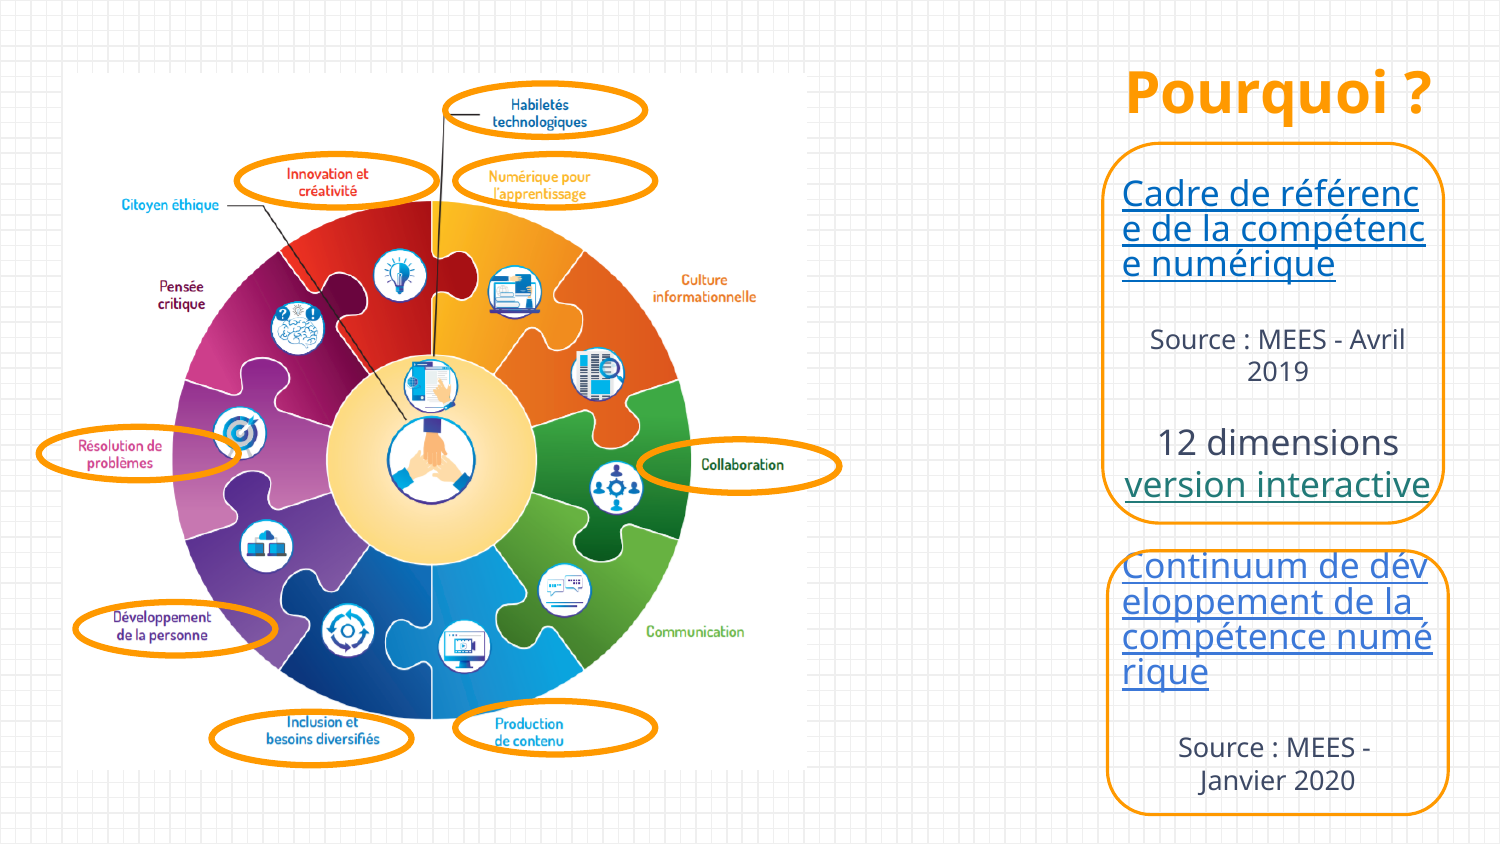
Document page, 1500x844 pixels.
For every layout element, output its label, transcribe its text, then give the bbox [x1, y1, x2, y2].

text_box [1107, 550, 1449, 815]
picture [63, 73, 807, 770]
text_box [38, 437, 58, 470]
text_box Pourquoi ? Cadre de référence de la compétence numérique Source : MEES - Avril 2019 12 dimensions version interactive Continuum de développement de la compétence numérique Source : MEES - Janvier 2020 [1106, 40, 1450, 770]
text_box [1102, 143, 1444, 524]
text_box [811, 447, 840, 485]
